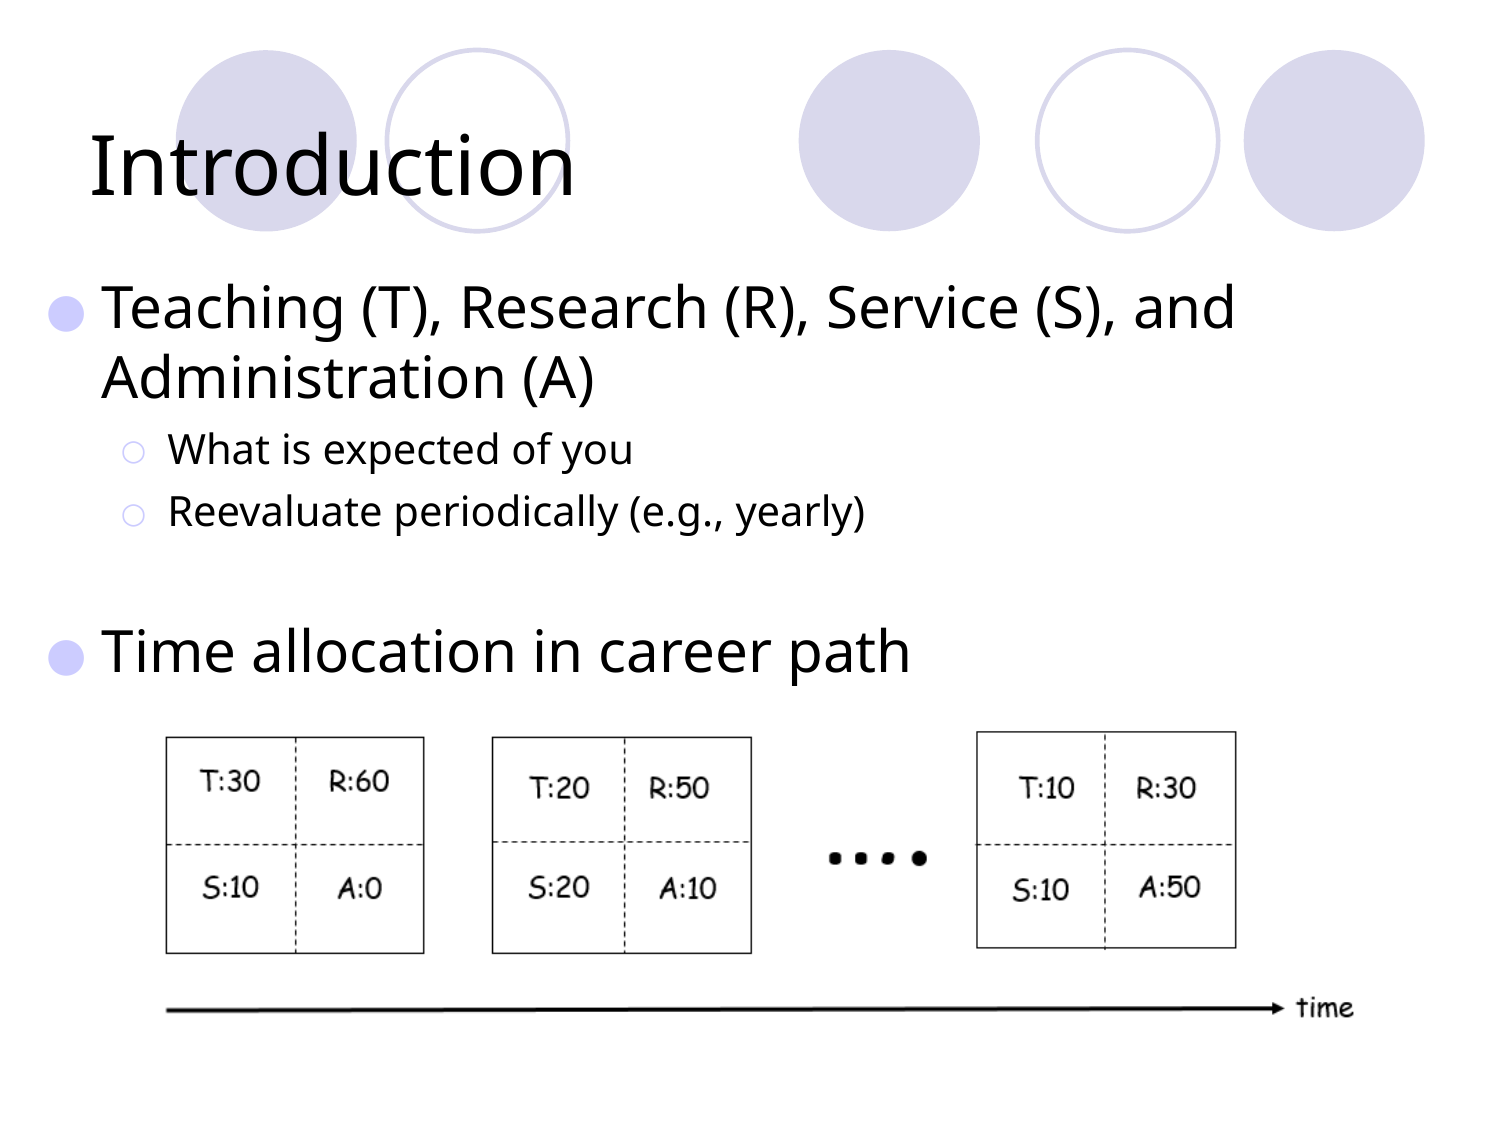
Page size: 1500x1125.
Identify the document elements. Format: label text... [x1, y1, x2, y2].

title Introduction [50, 112, 1488, 213]
list Teaching (T), Research (R), Service (S), and Administration (A) What is expected of you Reevaluate periodically (e.g., yearly) Time allocation in career path [31, 262, 1469, 1125]
picture [74, 687, 1382, 1096]
